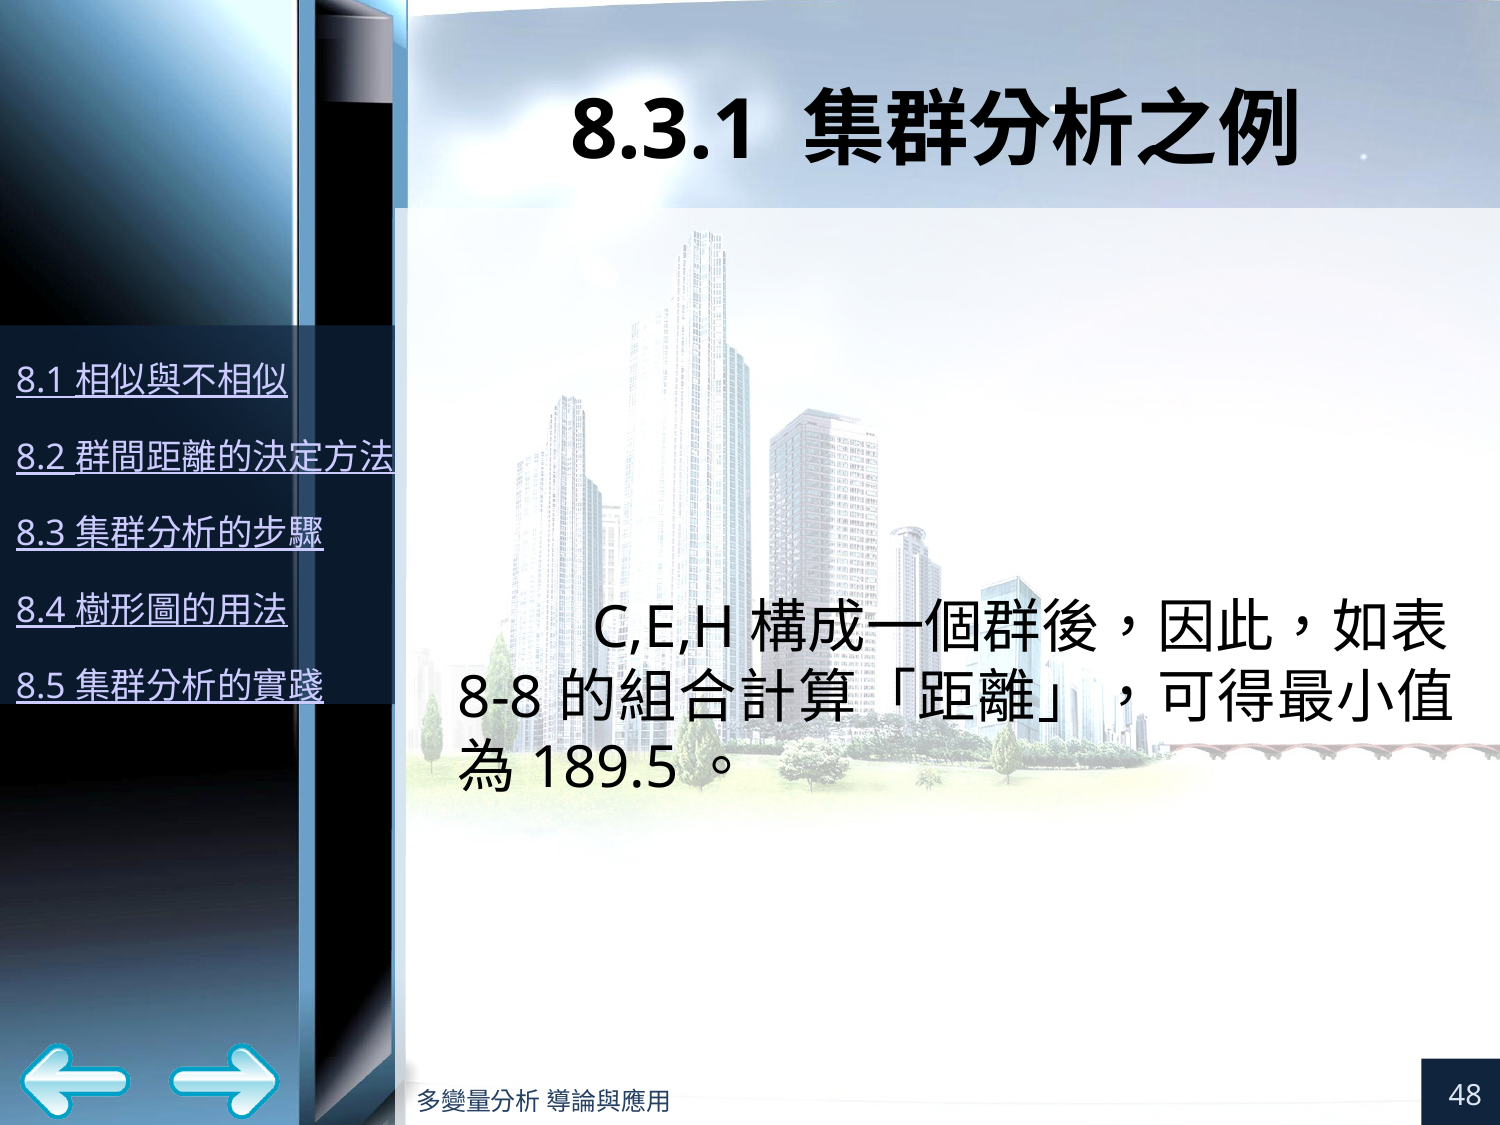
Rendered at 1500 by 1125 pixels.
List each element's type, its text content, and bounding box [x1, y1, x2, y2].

footer 多變量分析 導論與應用 [400, 1069, 800, 1125]
slide_number 48 [1410, 1062, 1498, 1125]
picture [0, 705, 395, 1125]
title 8.3.1 集群分析之例 [407, 30, 1465, 219]
picture [0, 0, 1500, 325]
